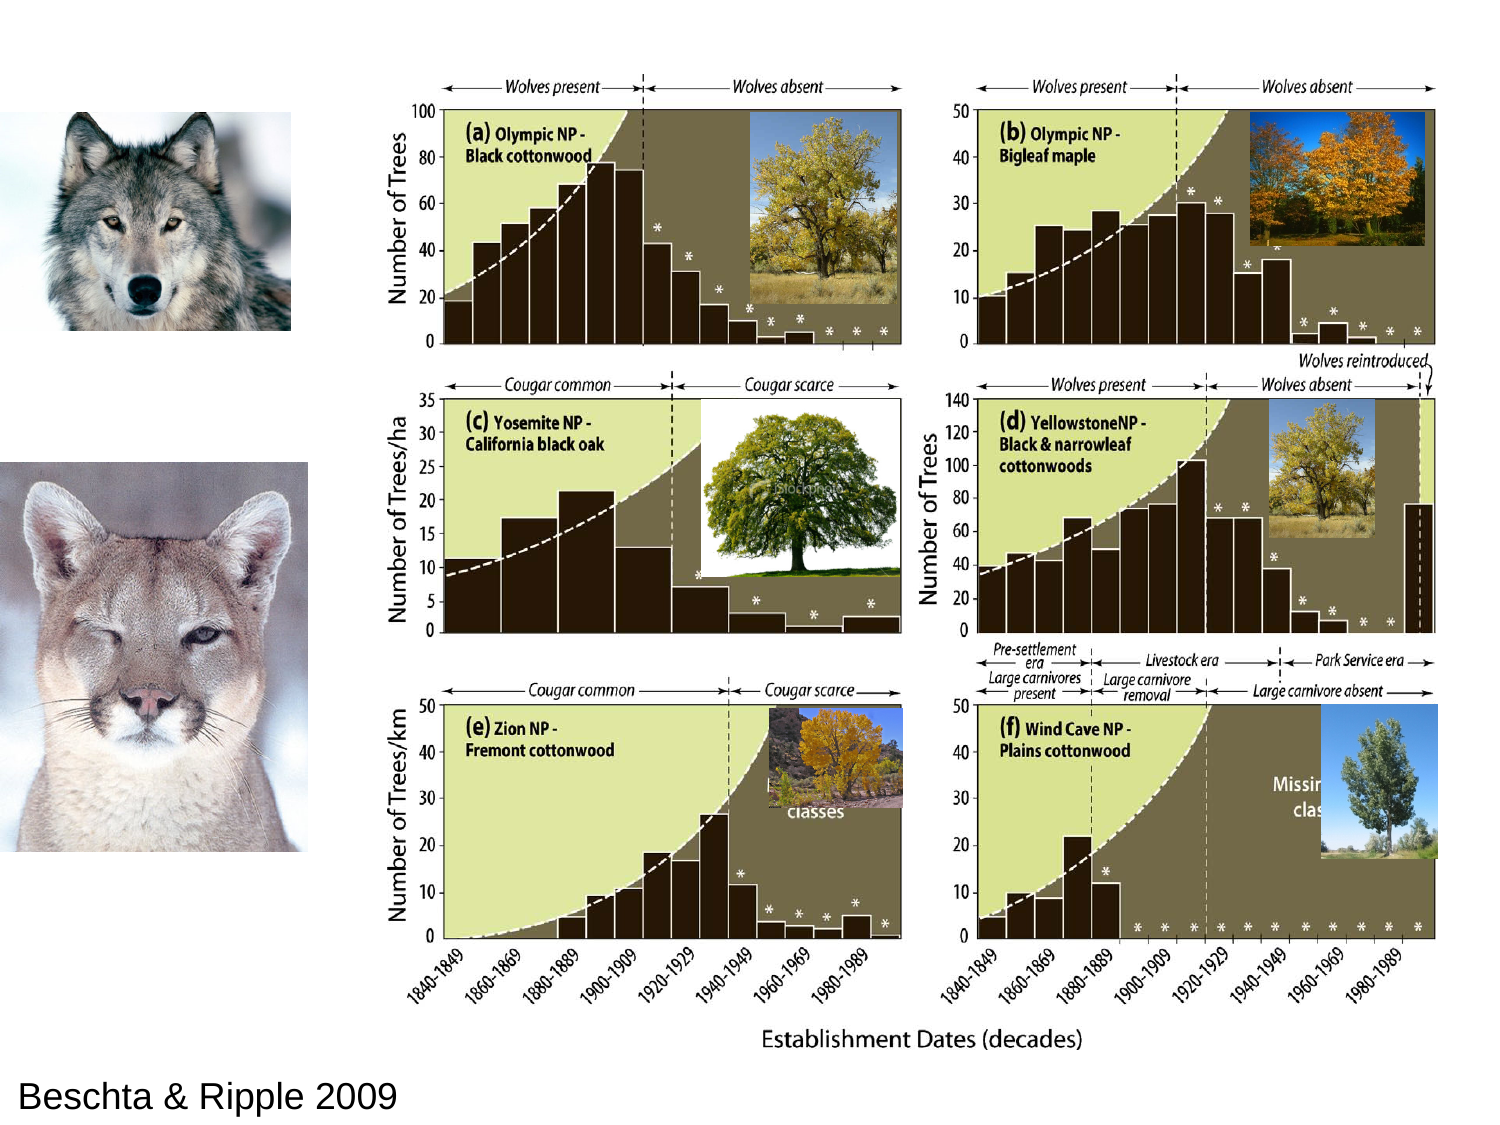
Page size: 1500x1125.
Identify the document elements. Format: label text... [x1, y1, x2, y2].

picture [0, 462, 308, 852]
picture [387, 74, 1438, 1050]
text_box Beschta & Ripple 2009 [2, 1064, 413, 1124]
picture [0, 112, 291, 331]
